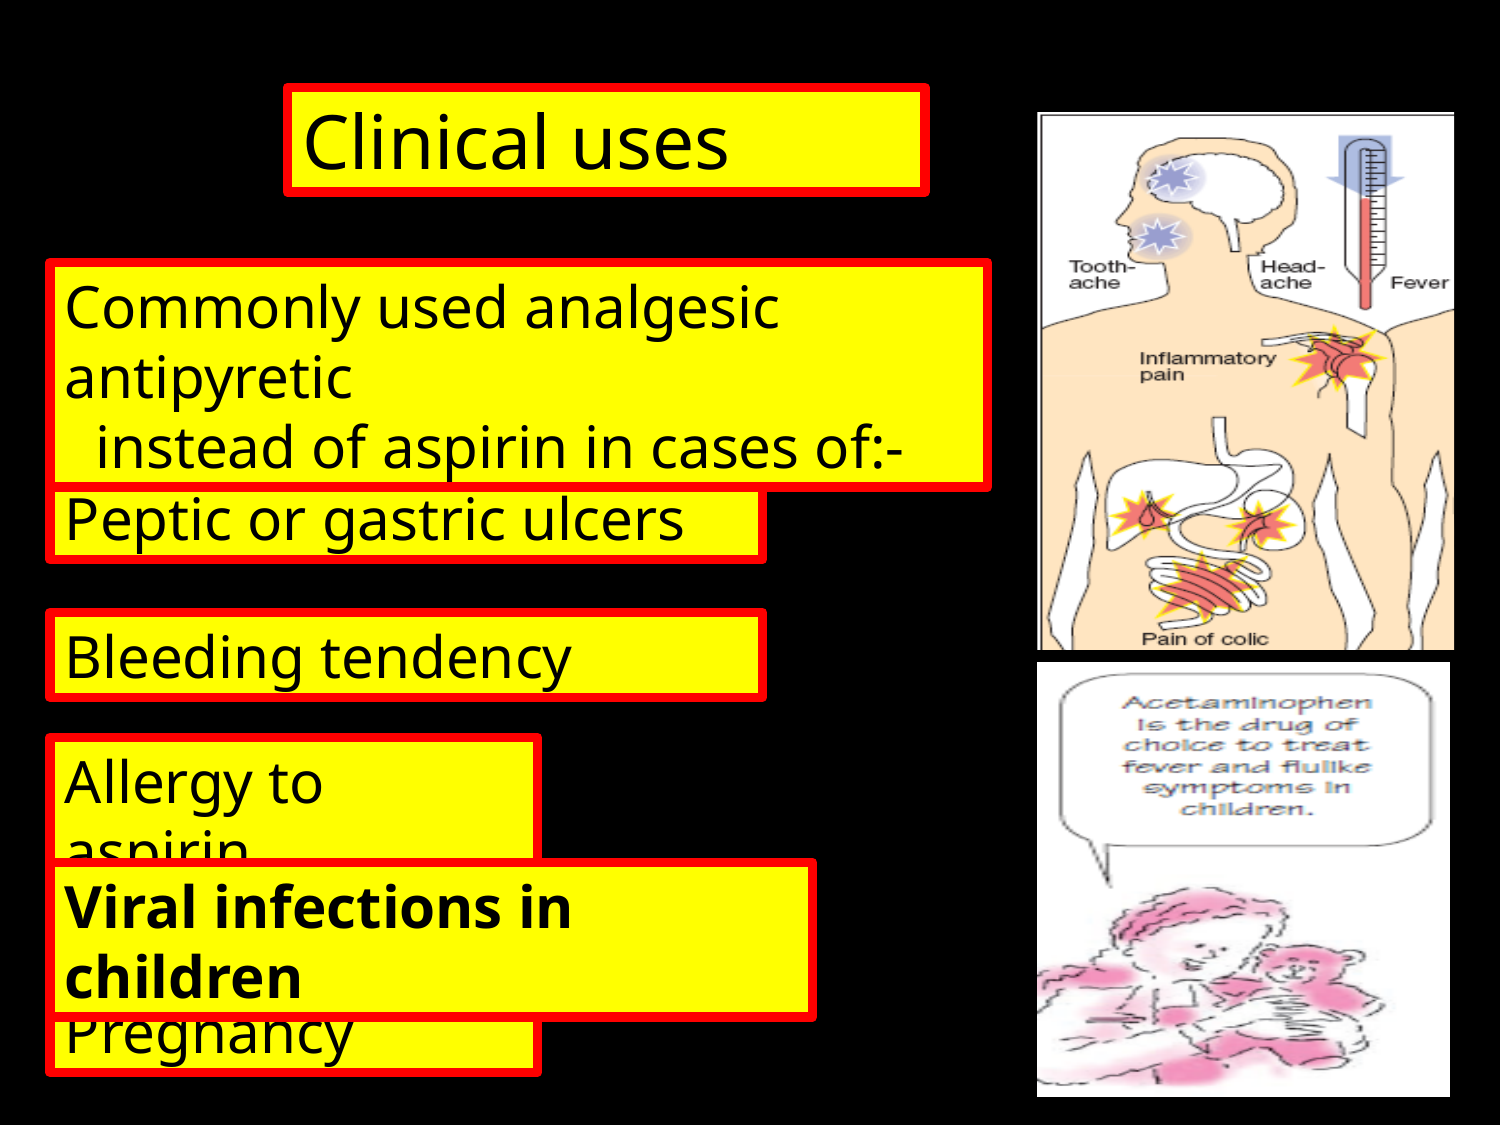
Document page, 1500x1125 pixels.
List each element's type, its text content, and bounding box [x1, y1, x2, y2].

text_box Commonly used analgesic antipyretic instead of aspirin in cases of:- [50, 262, 988, 488]
text_box Allergy to aspirin [50, 737, 538, 862]
text_box Pregnancy [50, 1018, 538, 1073]
text_box Viral infections in children [49, 862, 813, 1018]
picture [1037, 662, 1450, 1097]
text_box Clinical uses [287, 87, 925, 193]
text_box Bleeding tendency [50, 612, 763, 698]
picture [1037, 112, 1455, 650]
text_box Peptic or gastric ulcers [50, 488, 763, 560]
